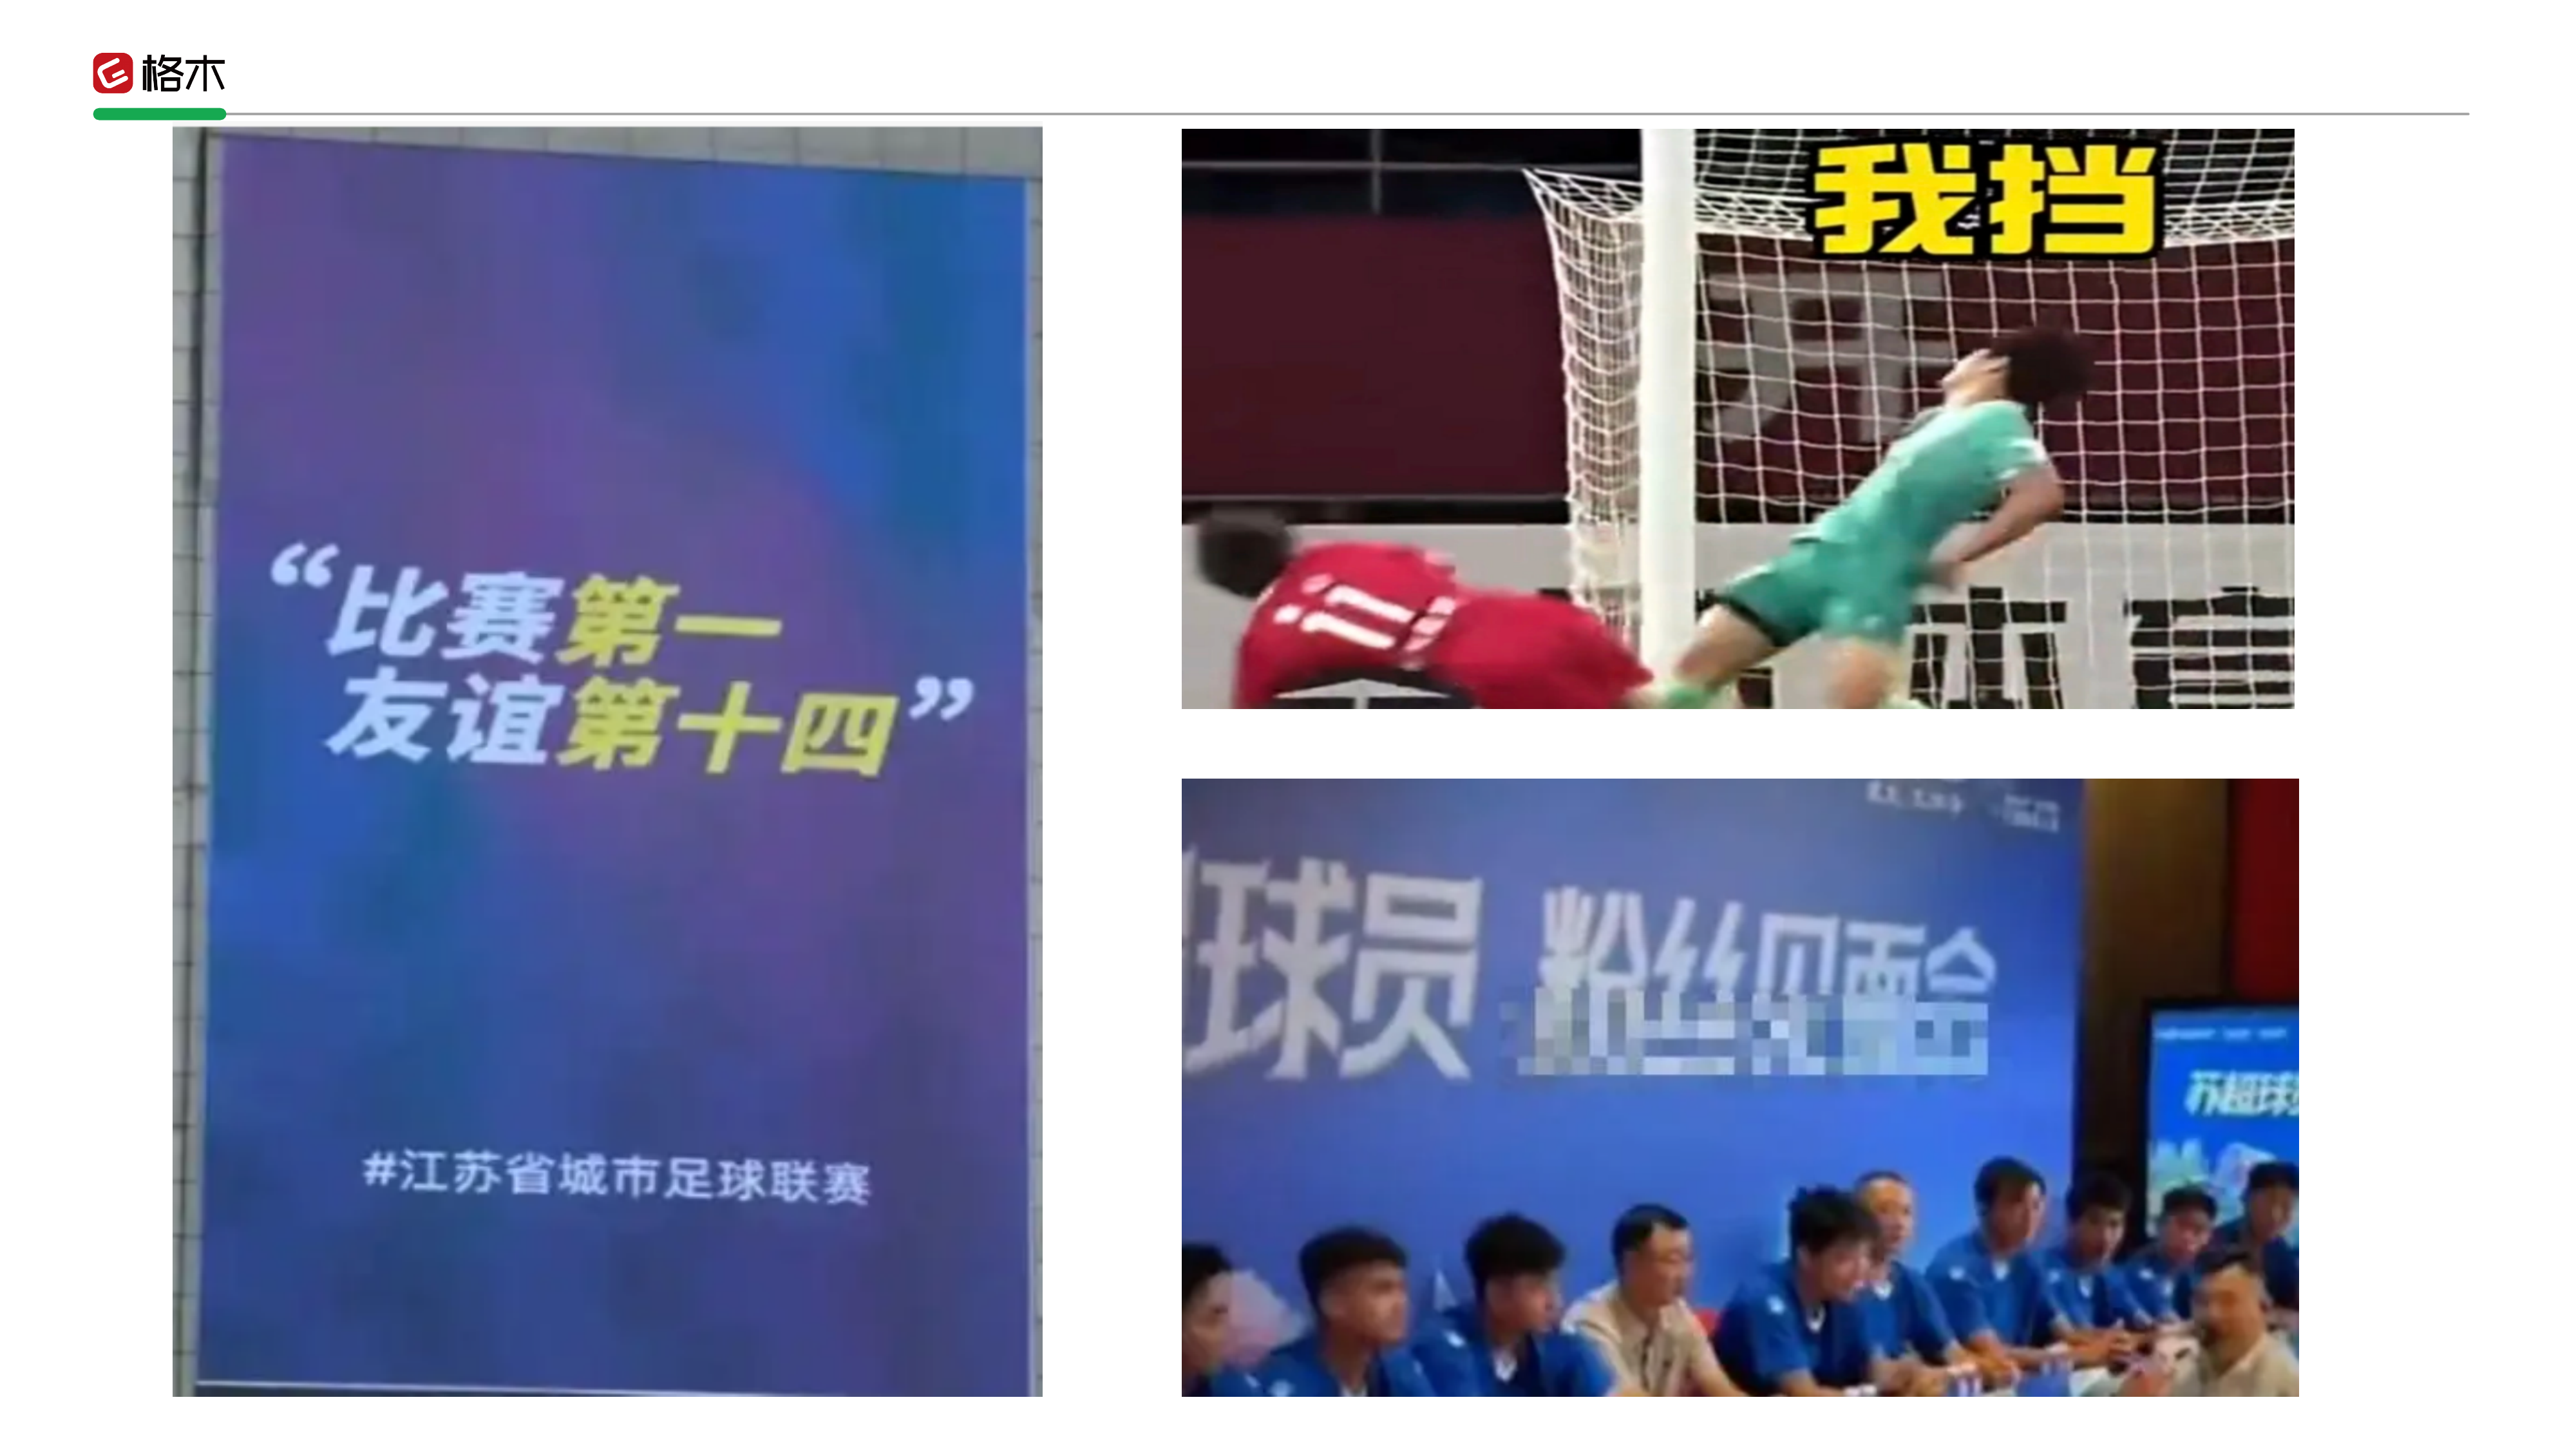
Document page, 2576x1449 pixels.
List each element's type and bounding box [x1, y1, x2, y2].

picture [1182, 128, 2295, 709]
picture [93, 53, 227, 93]
picture [1182, 779, 2299, 1397]
picture [173, 121, 1043, 1397]
